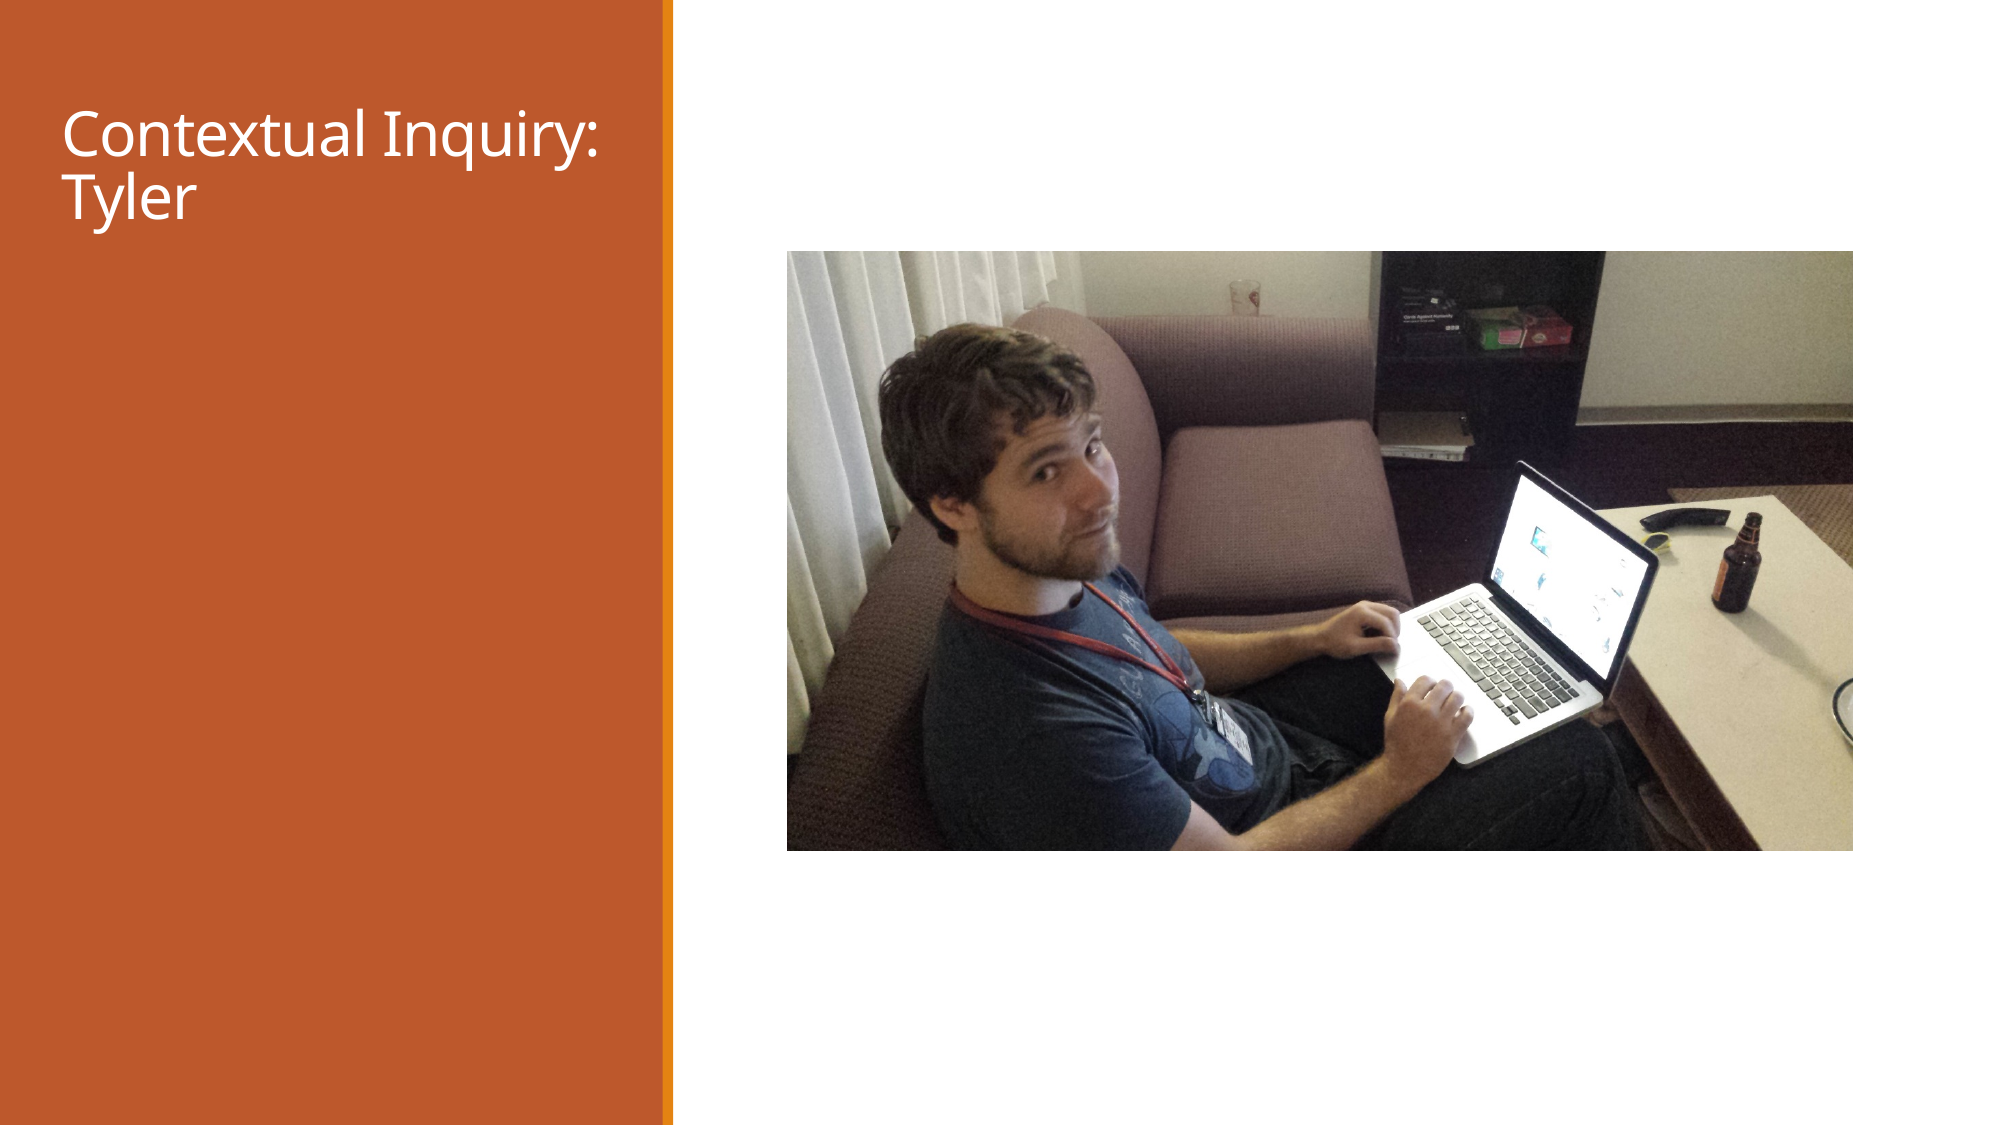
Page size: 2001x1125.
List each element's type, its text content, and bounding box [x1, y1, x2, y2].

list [786, 251, 1854, 852]
title Contextual Inquiry: Tyler [46, 66, 640, 241]
